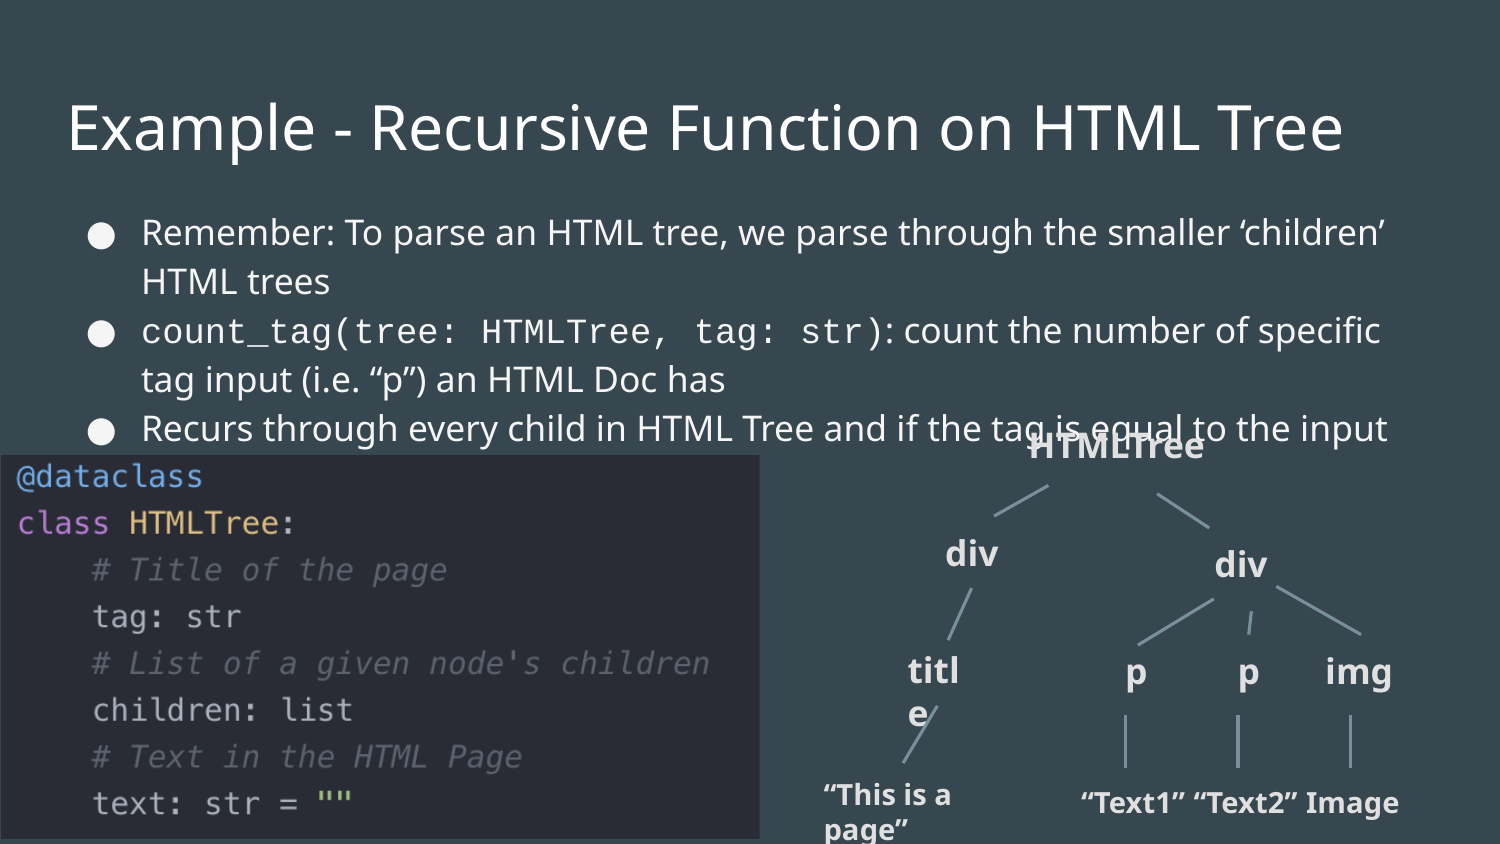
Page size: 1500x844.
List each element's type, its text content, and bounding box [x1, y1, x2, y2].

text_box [947, 587, 972, 641]
title Example - Recursive Function on HTML Tree [51, 72, 1449, 167]
text_box div [930, 516, 1058, 603]
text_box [993, 485, 1049, 517]
text_box p [1110, 634, 1212, 721]
text_box div [1199, 527, 1342, 614]
text_box “Text2” [1178, 769, 1290, 844]
text_box p [1222, 634, 1275, 721]
picture [0, 455, 760, 839]
text_box “Text1” [1065, 769, 1178, 844]
text_box title [892, 633, 995, 720]
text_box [902, 705, 938, 764]
text_box HTMLTree [1009, 407, 1225, 495]
text_box Image [1290, 769, 1500, 844]
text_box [1248, 611, 1252, 635]
text_box “This is a page” [808, 761, 1058, 844]
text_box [1276, 586, 1362, 635]
list Remember: To parse an HTML tree, we parse through the smaller ‘children’ HTML trees count_tag(tree: HTMLTree, tag: str): count the number of specific tag input (i.e. “p”) an HTML Doc has Recurs through every child in HTML Tree and if the tag is equal to the input tag (i.e. “p”), add 1 [51, 189, 1449, 750]
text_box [1156, 493, 1210, 529]
text_box img [1310, 634, 1412, 721]
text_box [1137, 598, 1215, 646]
